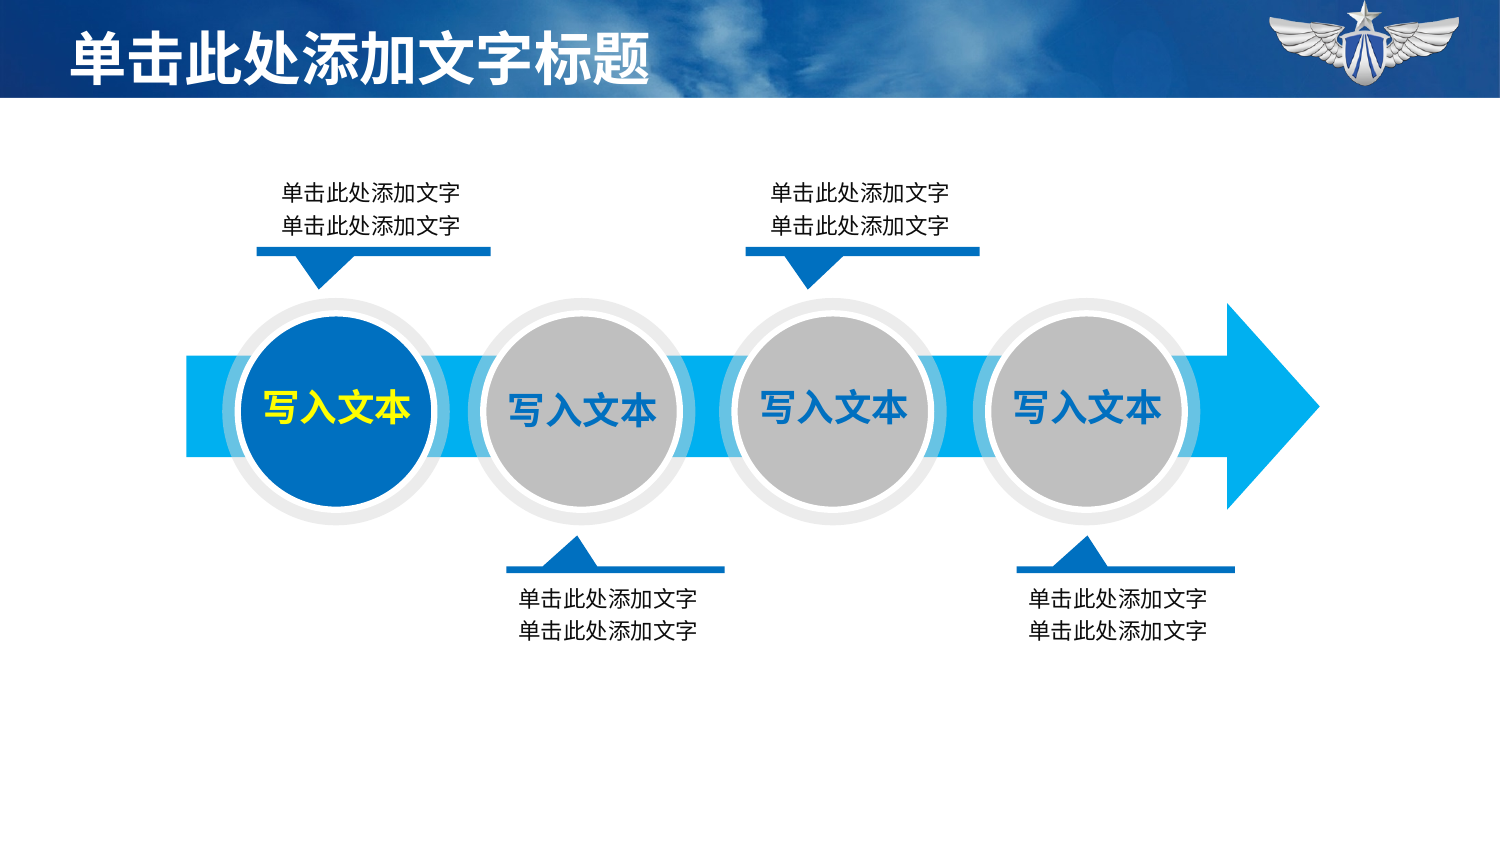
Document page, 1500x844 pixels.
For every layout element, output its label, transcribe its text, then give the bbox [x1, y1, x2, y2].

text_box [211, 297, 463, 526]
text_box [962, 297, 1214, 526]
text_box [505, 533, 726, 575]
text_box 单击此处添加文字 单击此处添加文字 [755, 166, 974, 247]
text_box [1214, 303, 1320, 510]
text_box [708, 297, 960, 526]
text_box 单击此处添加文字 单击此处添加文字 [266, 166, 485, 247]
picture [0, 0, 1500, 97]
text_box 单击此处添加文字 单击此处添加文字 [503, 571, 722, 652]
text_box [255, 245, 492, 292]
text_box [744, 245, 981, 292]
text_box [1015, 533, 1236, 575]
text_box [463, 297, 708, 526]
text_box [186, 355, 211, 458]
text_box 单击此处添加文字 单击此处添加文字 [1013, 571, 1232, 652]
